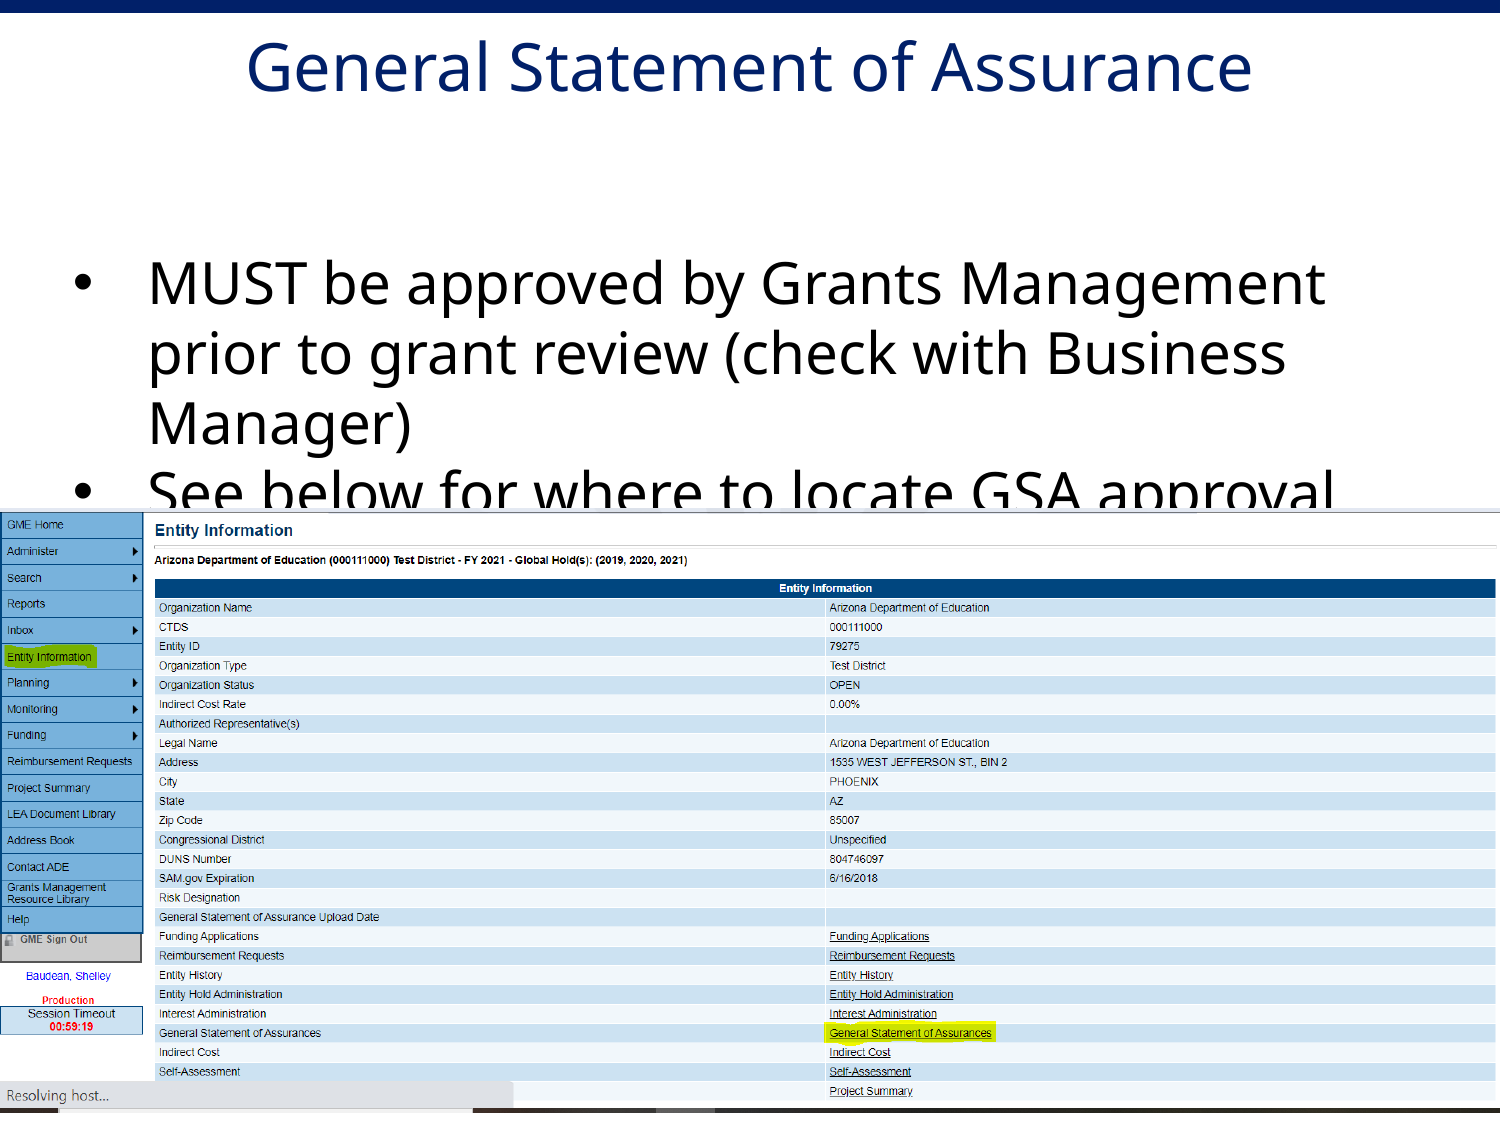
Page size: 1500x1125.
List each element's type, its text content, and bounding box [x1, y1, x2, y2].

list MUST be approved by Grants Management prior to grant review (check with Business Manager) See below for where to locate GSA approval status [72, 245, 1429, 458]
title General Statement of Assurance [169, 24, 1331, 106]
picture [0, 508, 1500, 1113]
